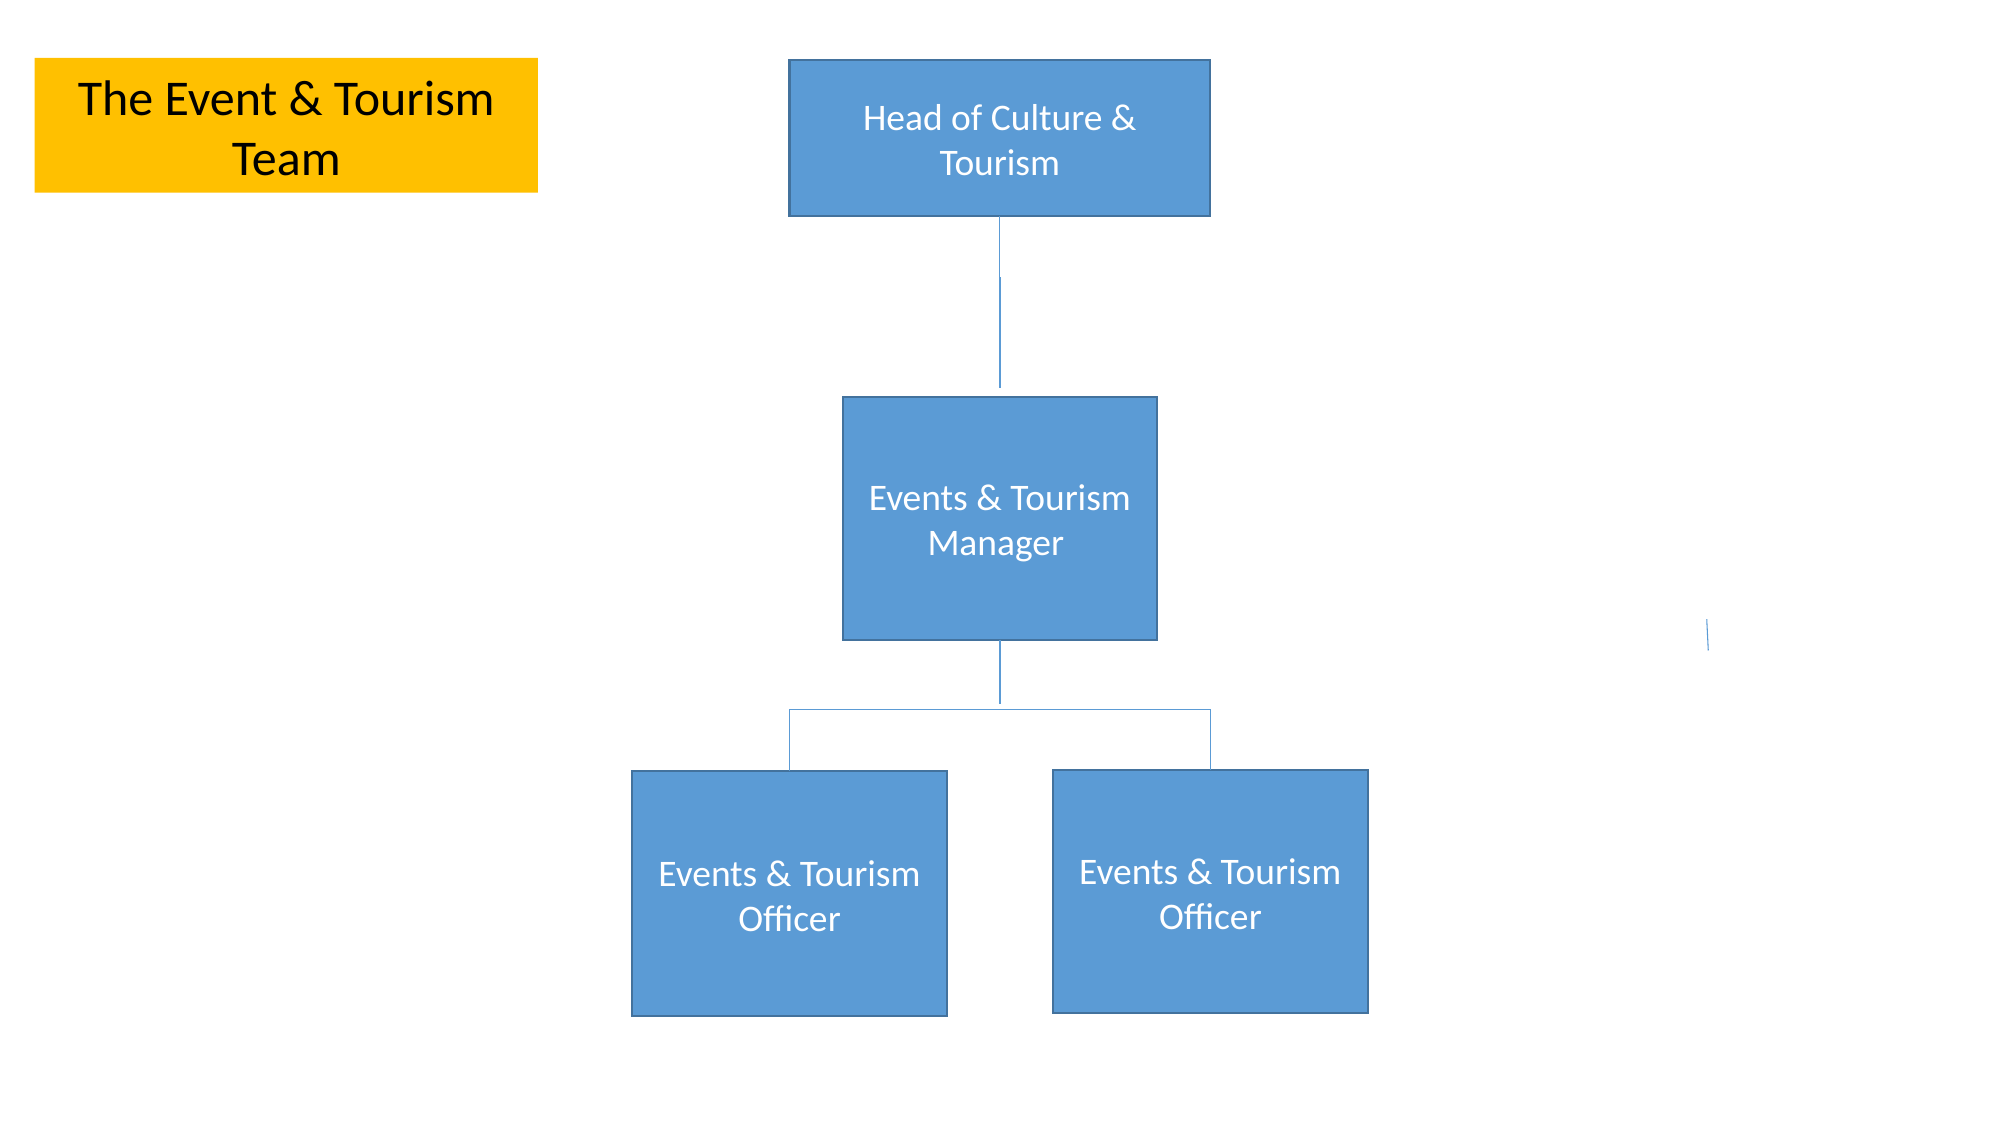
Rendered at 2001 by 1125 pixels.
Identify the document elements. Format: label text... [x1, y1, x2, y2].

text_box Head of Culture & Tourism [788, 59, 1211, 217]
text_box Events & Tourism Manager [842, 396, 1158, 641]
text_box Events & Tourism Officer [1052, 769, 1369, 1014]
text_box Events & Tourism Officer [631, 770, 948, 1017]
text_box The Event & Tourism Team [34, 57, 538, 193]
